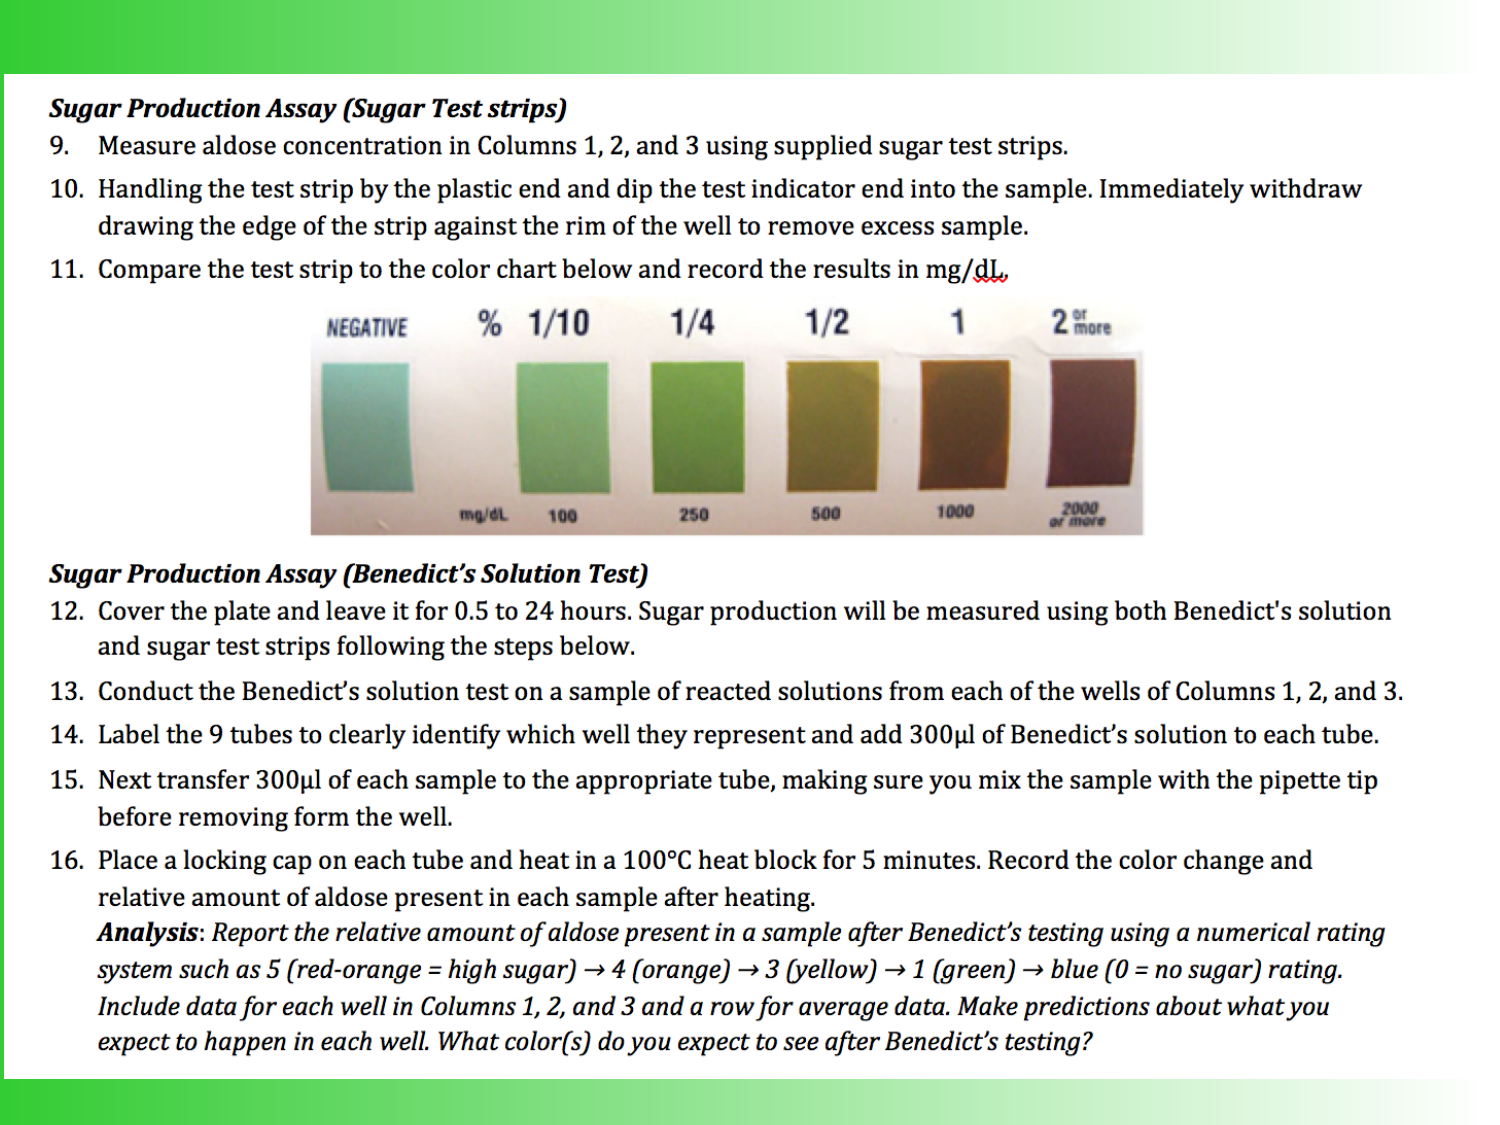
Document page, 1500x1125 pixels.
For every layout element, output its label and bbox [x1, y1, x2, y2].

picture [3, 74, 1500, 1080]
